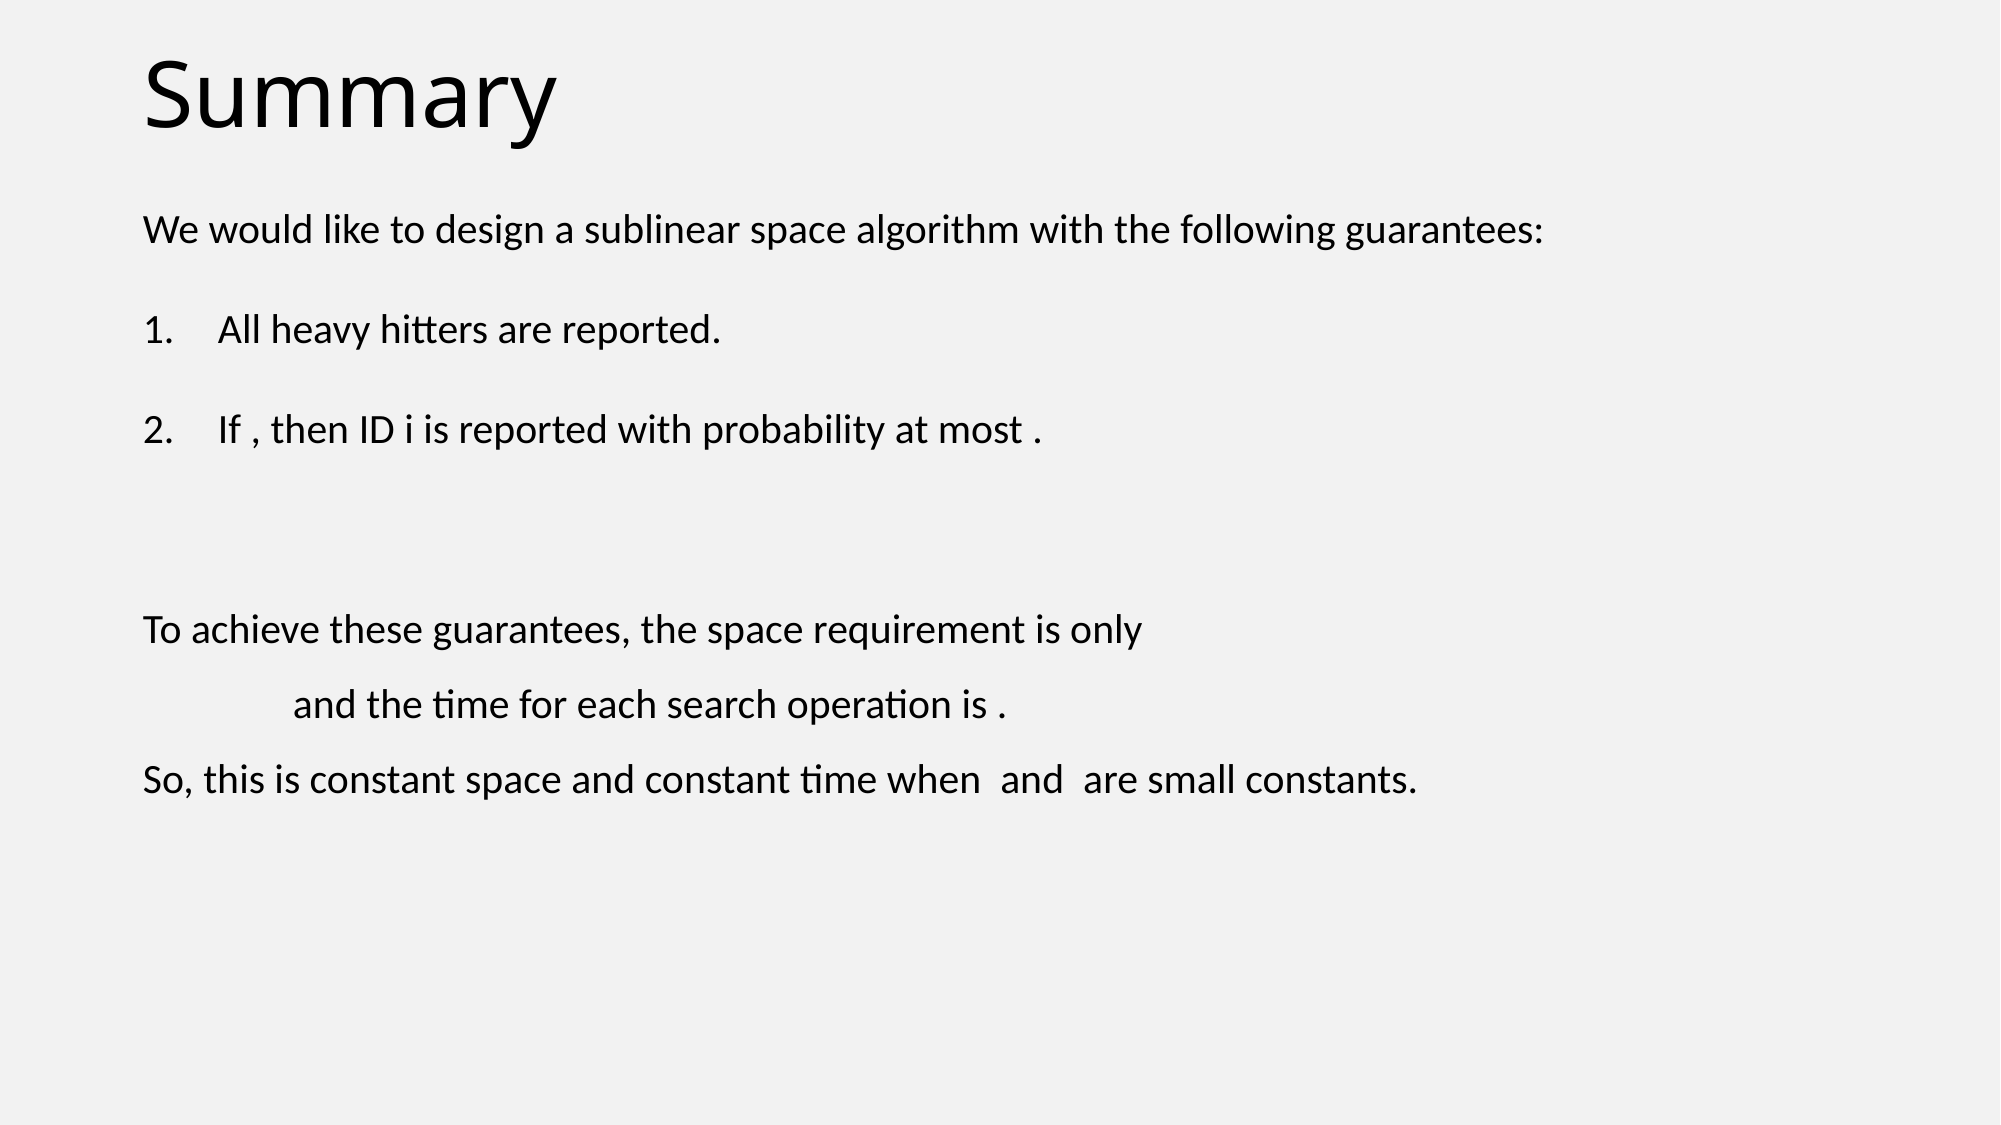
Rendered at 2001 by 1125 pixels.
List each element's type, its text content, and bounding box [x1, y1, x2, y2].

title Summary [128, 17, 1924, 179]
